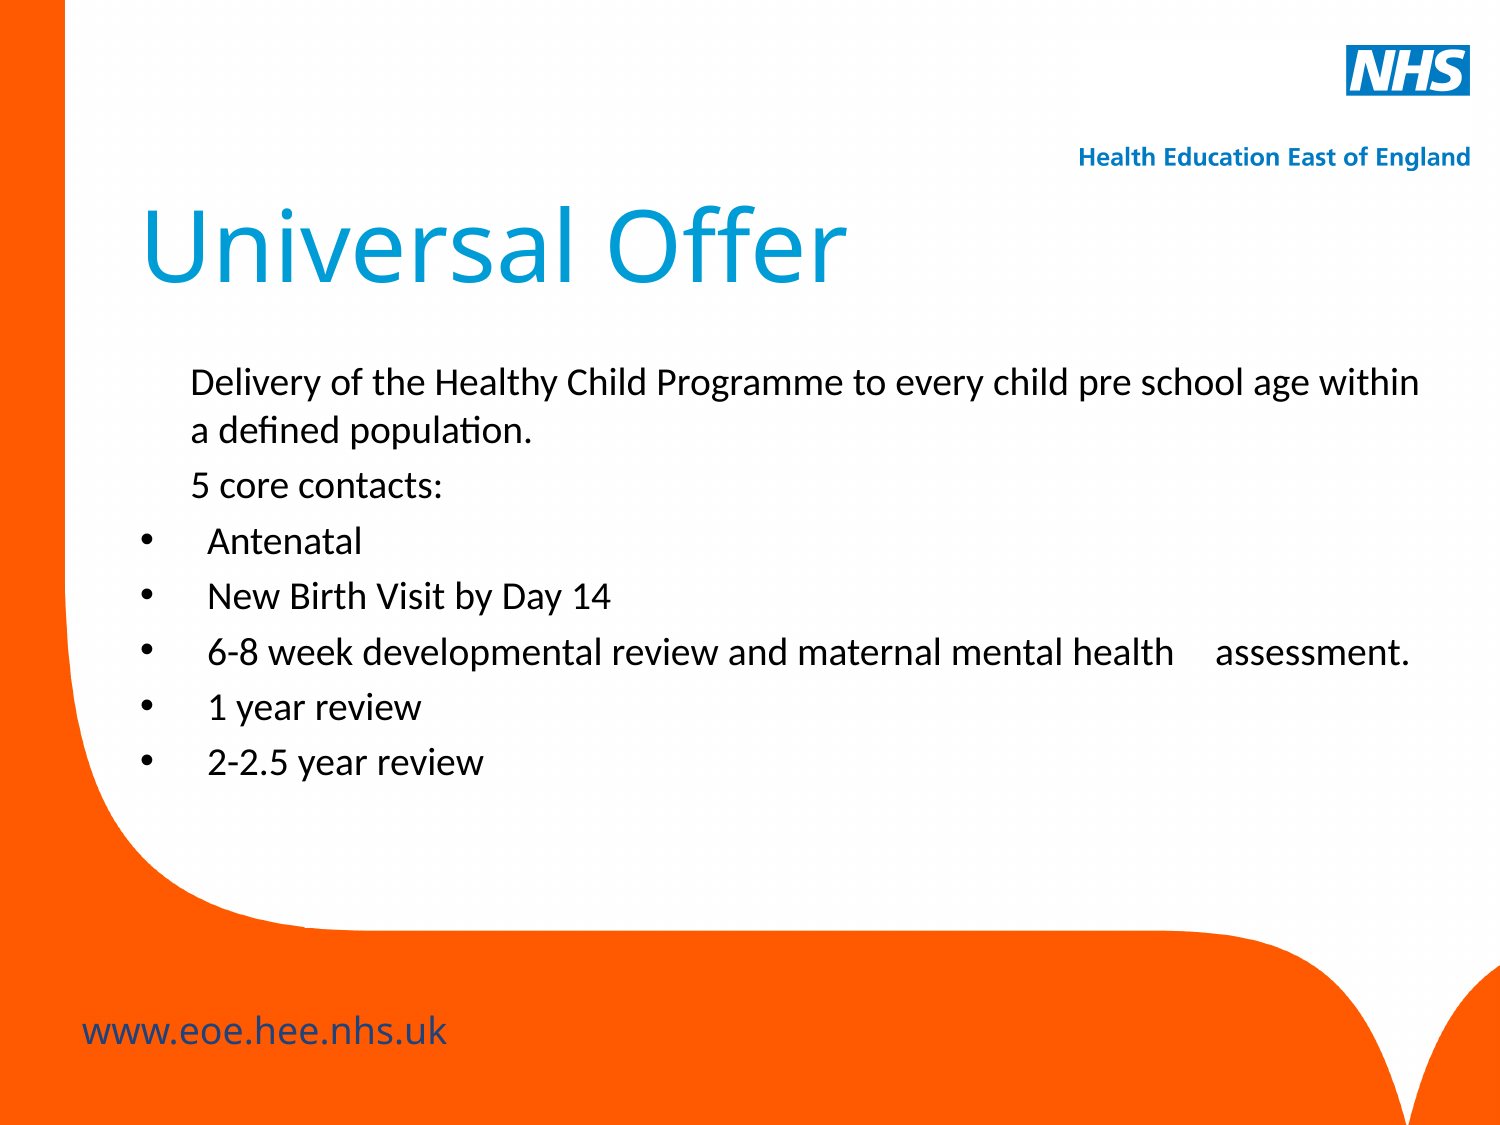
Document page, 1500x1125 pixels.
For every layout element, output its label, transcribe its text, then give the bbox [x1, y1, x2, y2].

picture [0, 0, 1500, 1125]
title Universal Offer [125, 174, 1351, 327]
list Delivery of the Healthy Child Programme to every child pre school age within a defined population. 5 core contacts: Antenatal New Birth Visit by Day 14 6-8 week developmental review and maternal mental health assessment. 1 year review 2-2.5 year review [125, 348, 1447, 837]
